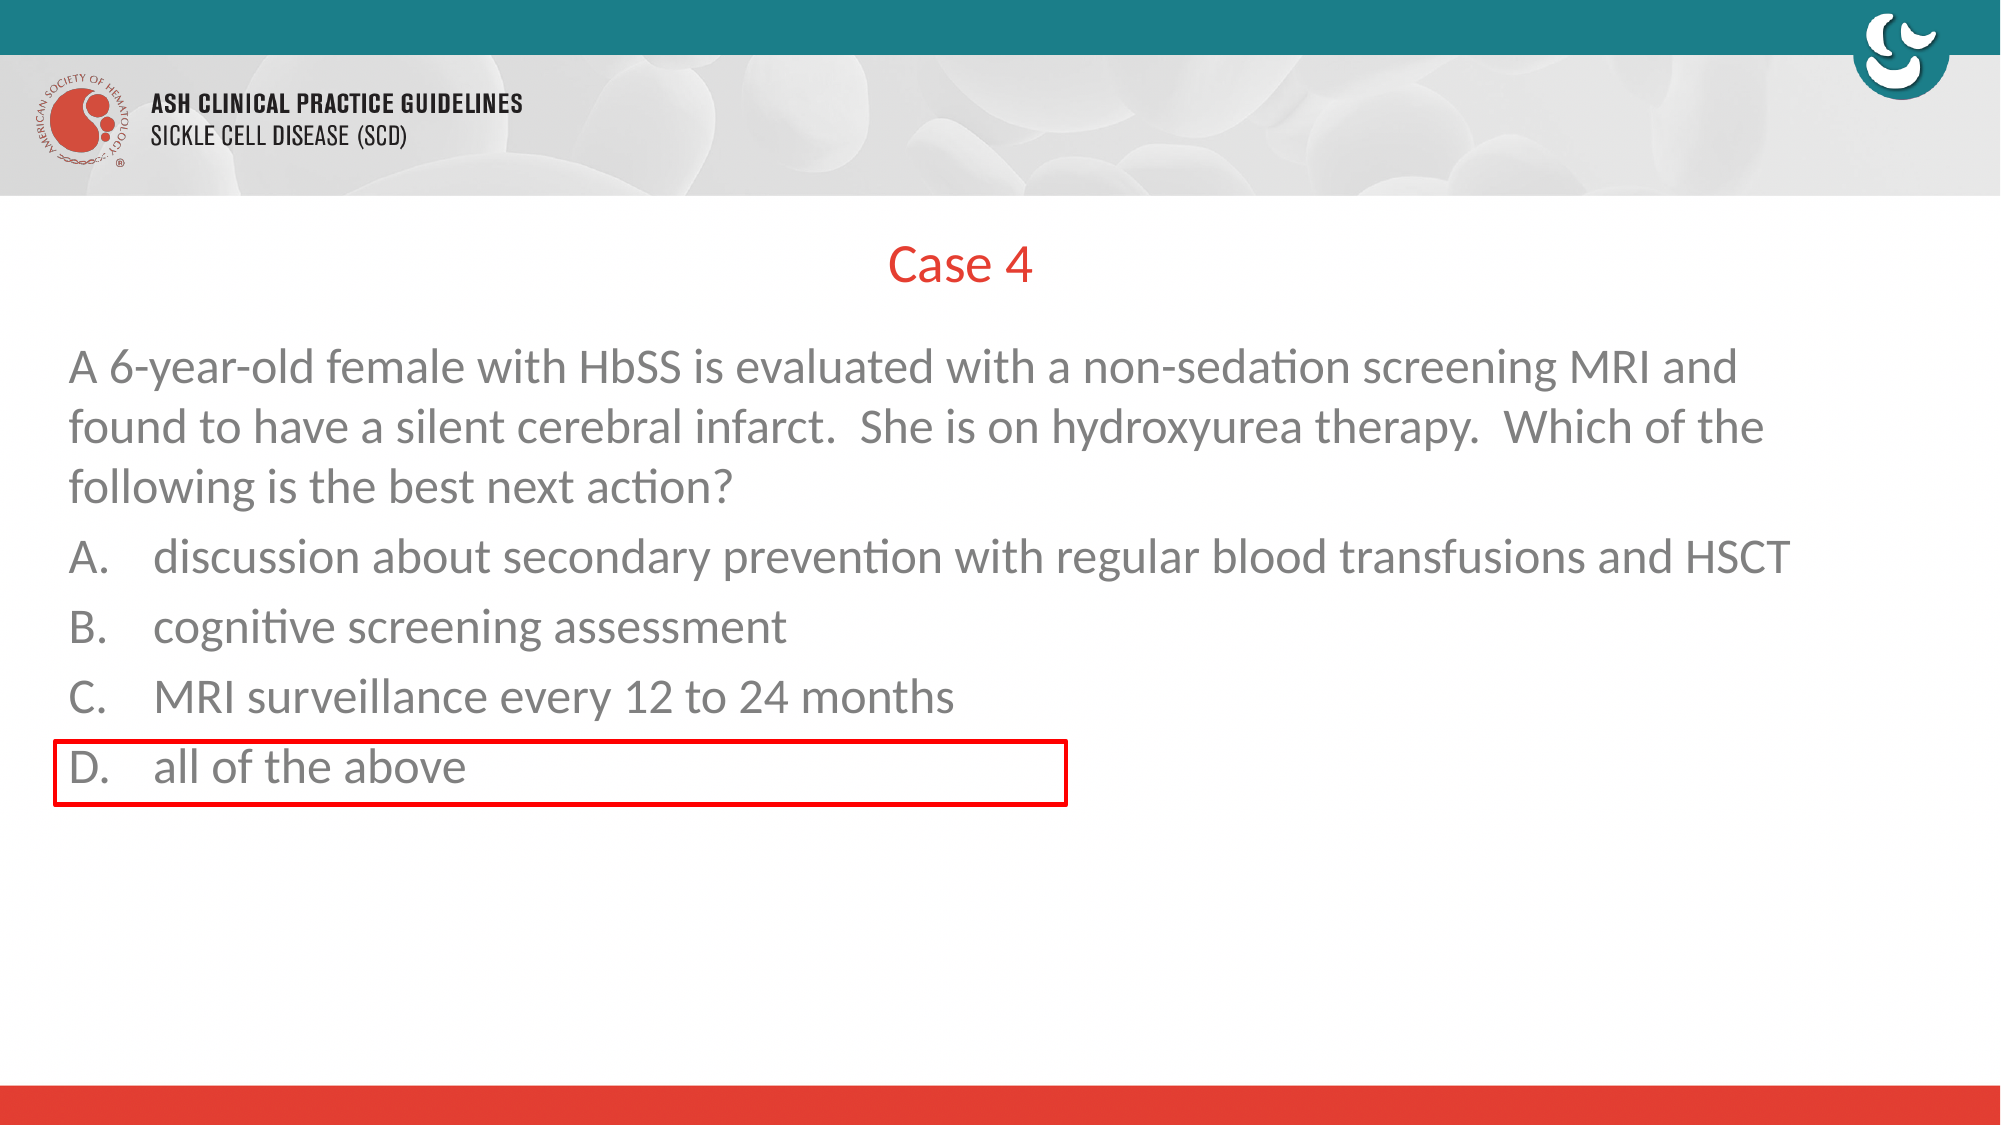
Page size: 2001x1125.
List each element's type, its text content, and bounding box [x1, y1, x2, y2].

picture [0, 0, 2001, 1125]
list A 6-year-old female with HbSS is evaluated with a non-sedation screening MRI and found to have a silent cerebral infarct. She is on hydroxyurea therapy. Which of the following is the best next action? discussion about secondary prevention with regular blood transfusions and HSCT cognitive screening assessment MRI surveillance every 12 to 24 months all of the above [68, 333, 1869, 983]
text_box [53, 739, 1068, 807]
title Case 4 [68, 219, 1869, 333]
